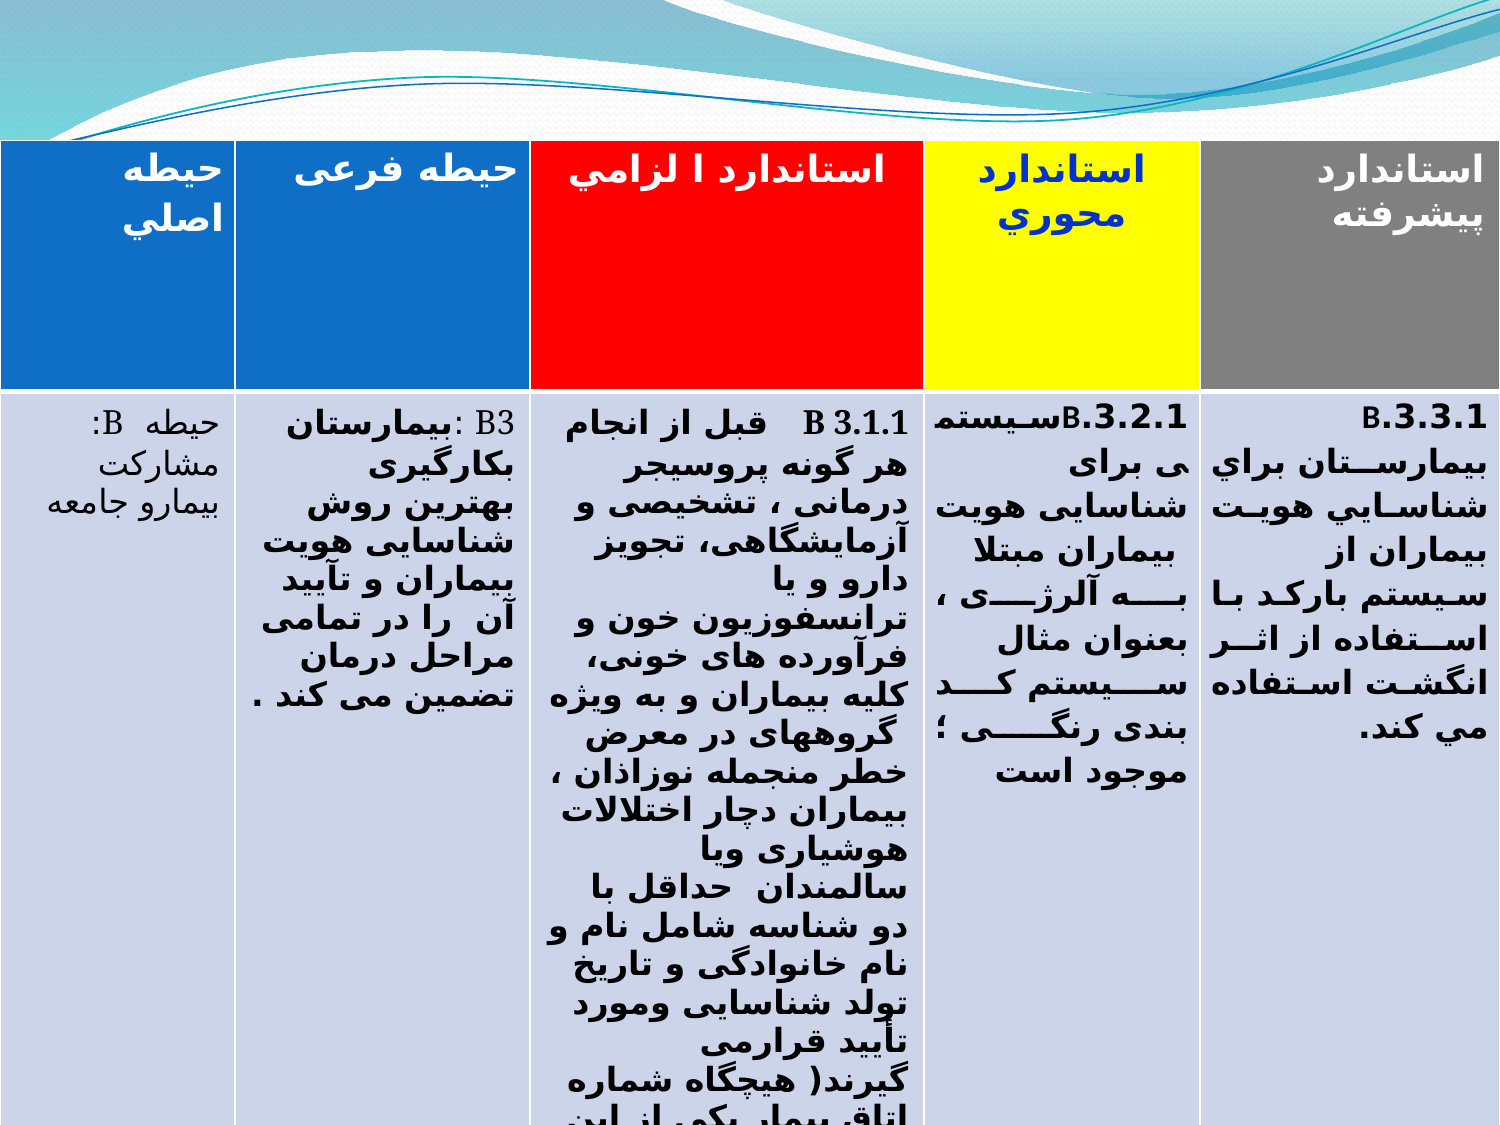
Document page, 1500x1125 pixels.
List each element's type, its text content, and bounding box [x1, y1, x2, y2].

table_cell B3 :بيمارستان بکارگیری بهترین روش شناسایی هویت بیماران و تآييد آن را در تمامی مراحل درمان تضمین می کند . [236, 394, 529, 1125]
table_header استاندارد محوري [925, 141, 1199, 389]
table_cell 3.3.1.B بيمارستان براي شناسايي هویت بيماران از سيستم باركد با استفاده از اثر انگشت استفاده مي كند. [1201, 394, 1499, 1125]
table_header حیطه فرعی [236, 141, 529, 389]
table_header استاندارد پيشرفته [1201, 141, 1499, 389]
table_header استاندارد ا لزامي [531, 141, 923, 389]
table_cell حيطه B: مشارکت بیمارو جامعه [1, 394, 234, 1125]
table_cell 3.2.1.Bسیستمی برای شناسایی هویت بیماران مبتلا به آلرژی ، بعنوان مثال سیستم کد بندی رنگی ؛ موجود است [925, 394, 1199, 1125]
table_cell B 3.1.1 قبل از انجام هر گونه پروسیجر درمانی ، تشخیصی و آزمایشگاهی، تجویز دارو و یا ترانسفوزیون خون و فرآورده های خونی، کلیه بیماران و به ويژه گروههای در معرض خطر منجمله نوزاذان ، بیماران دچار اختلالات هوشیاری ويا سالمندان حداقل با دو شناسه شامل نام و نام خانوادگی و تاریخ تولد شناسایی ومورد تأیید قرارمی گيرند( هیچگاه شماره اتاق بیمار یکی از این شناسه ها نمی باشد). [531, 394, 923, 1125]
table_header حيطه اصلي [1, 141, 234, 389]
